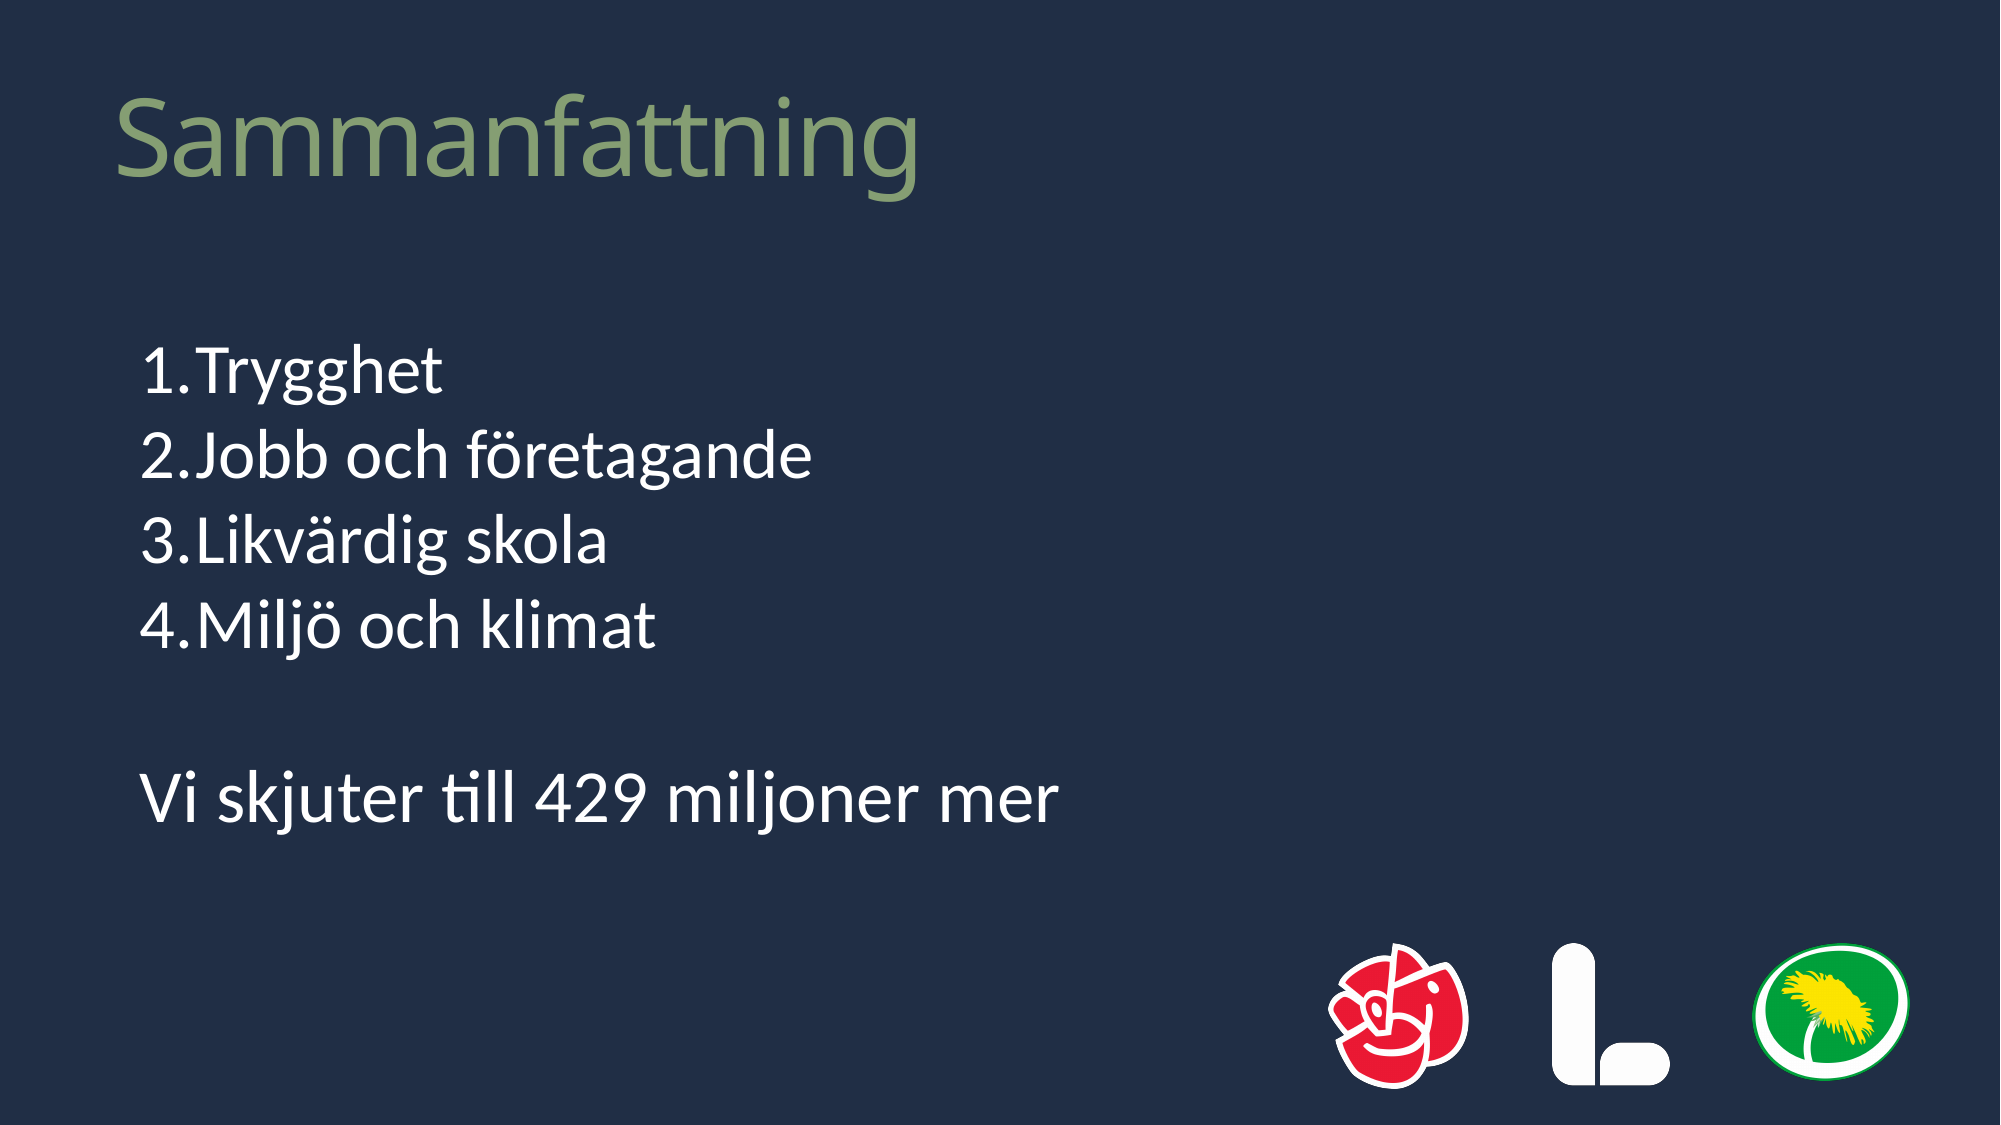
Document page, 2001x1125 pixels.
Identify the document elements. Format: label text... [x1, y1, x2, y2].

picture [1327, 943, 1469, 1089]
text_box Trygghet Jobb och företagande Likvärdig skola Miljö och klimat Vi skjuter till 429 miljoner mer [124, 315, 1610, 845]
title Sammanfattning [98, 75, 1445, 208]
picture [1752, 943, 1910, 1081]
picture [1543, 943, 1670, 1087]
